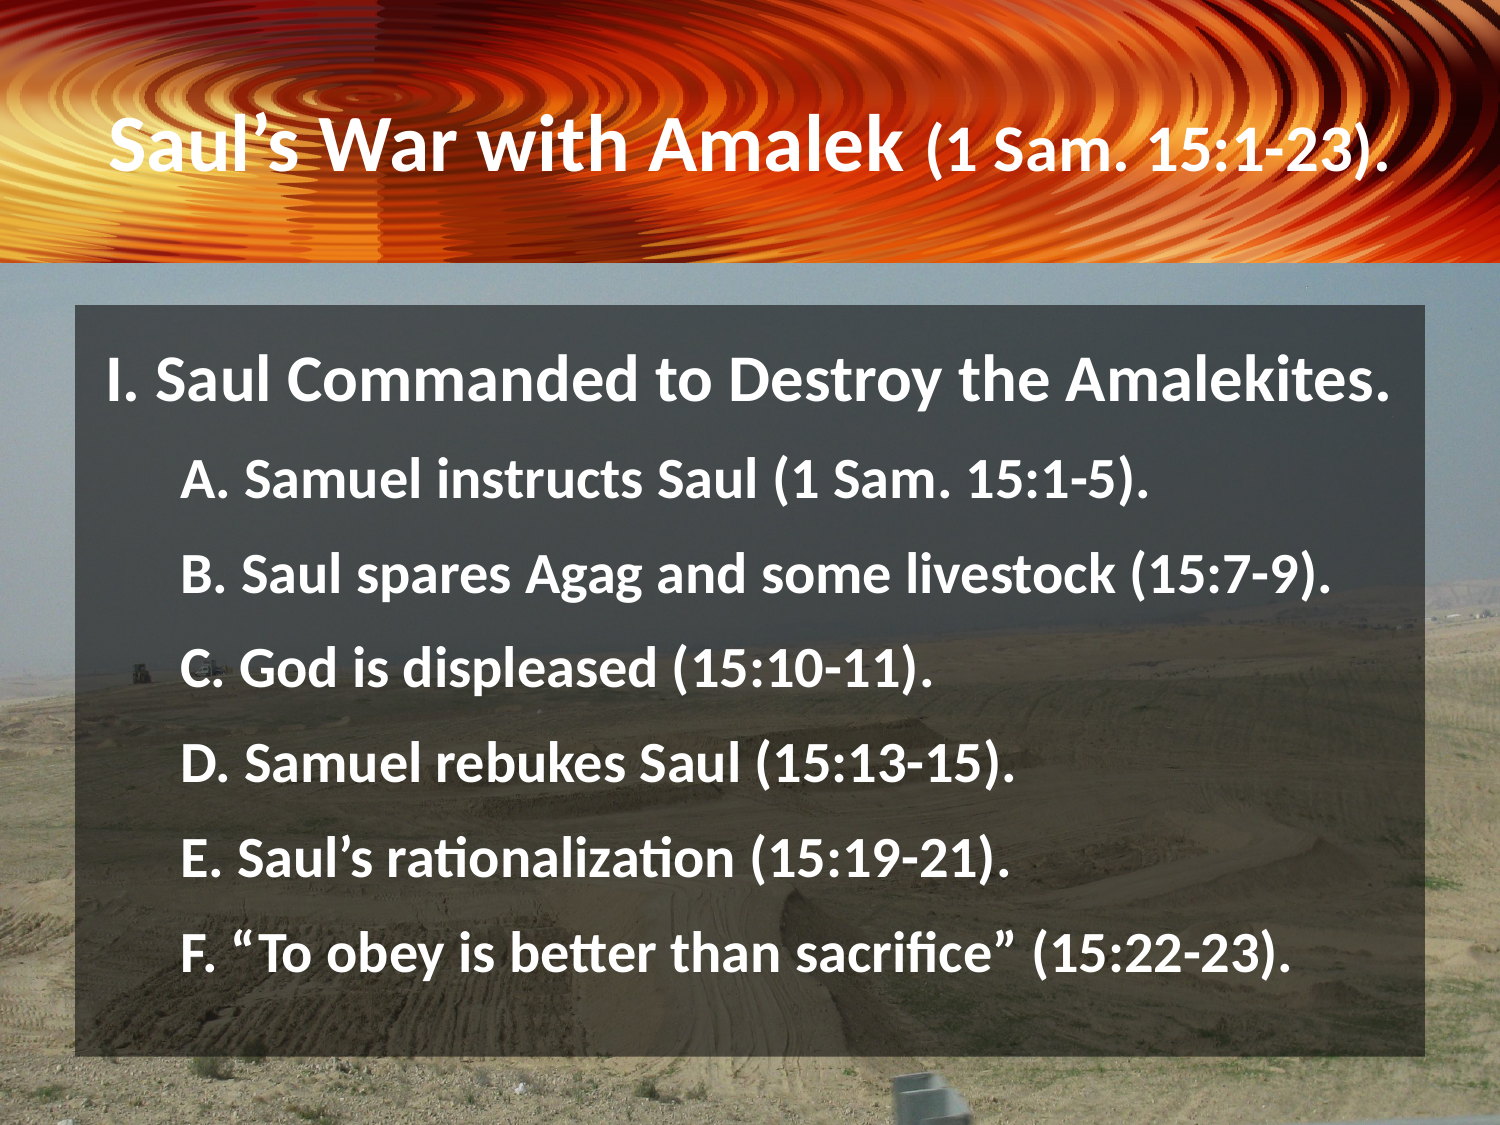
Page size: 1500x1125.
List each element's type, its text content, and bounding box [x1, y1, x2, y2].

picture [0, 0, 1500, 1125]
list I. Saul Commanded to Destroy the Amalekites. A. Samuel instructs Saul (1 Sam. 15:1-5). B. Saul spares Agag and some livestock (15:7-9). C. God is displeased (15:10-11). D. Samuel rebukes Saul (15:13-15). E. Saul’s rationalization (15:19-21). F. “To obey is better than sacrifice” (15:22-23). [75, 305, 1425, 1057]
title Saul’s War with Amalek (1 Sam. 15:1-23). [75, 45, 1425, 233]
